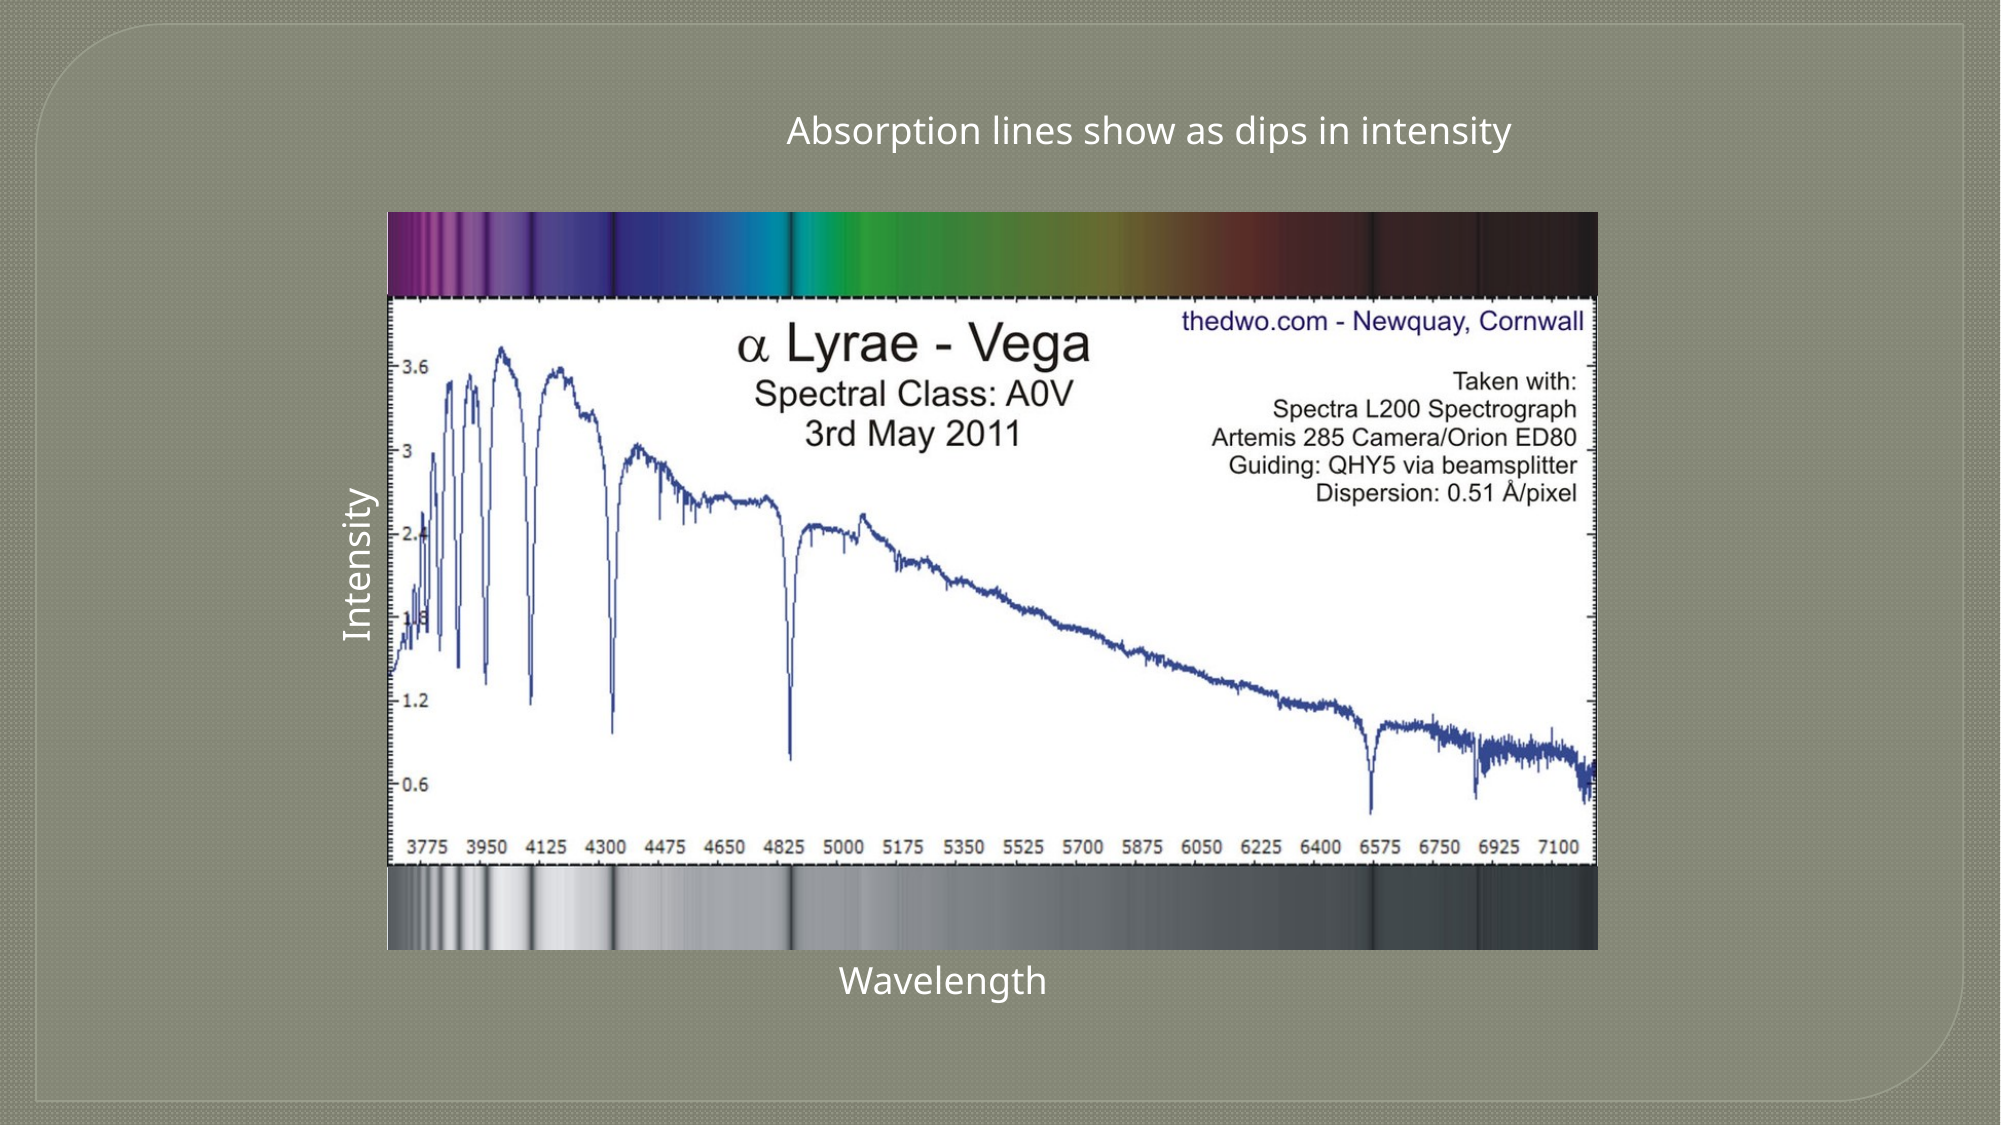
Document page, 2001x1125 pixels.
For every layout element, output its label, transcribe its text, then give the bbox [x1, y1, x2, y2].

picture [387, 212, 1598, 951]
text_box Absorption lines show as dips in intensity [771, 99, 1528, 160]
text_box Wavelength [823, 962, 1063, 1055]
text_box Intensity [325, 472, 380, 657]
